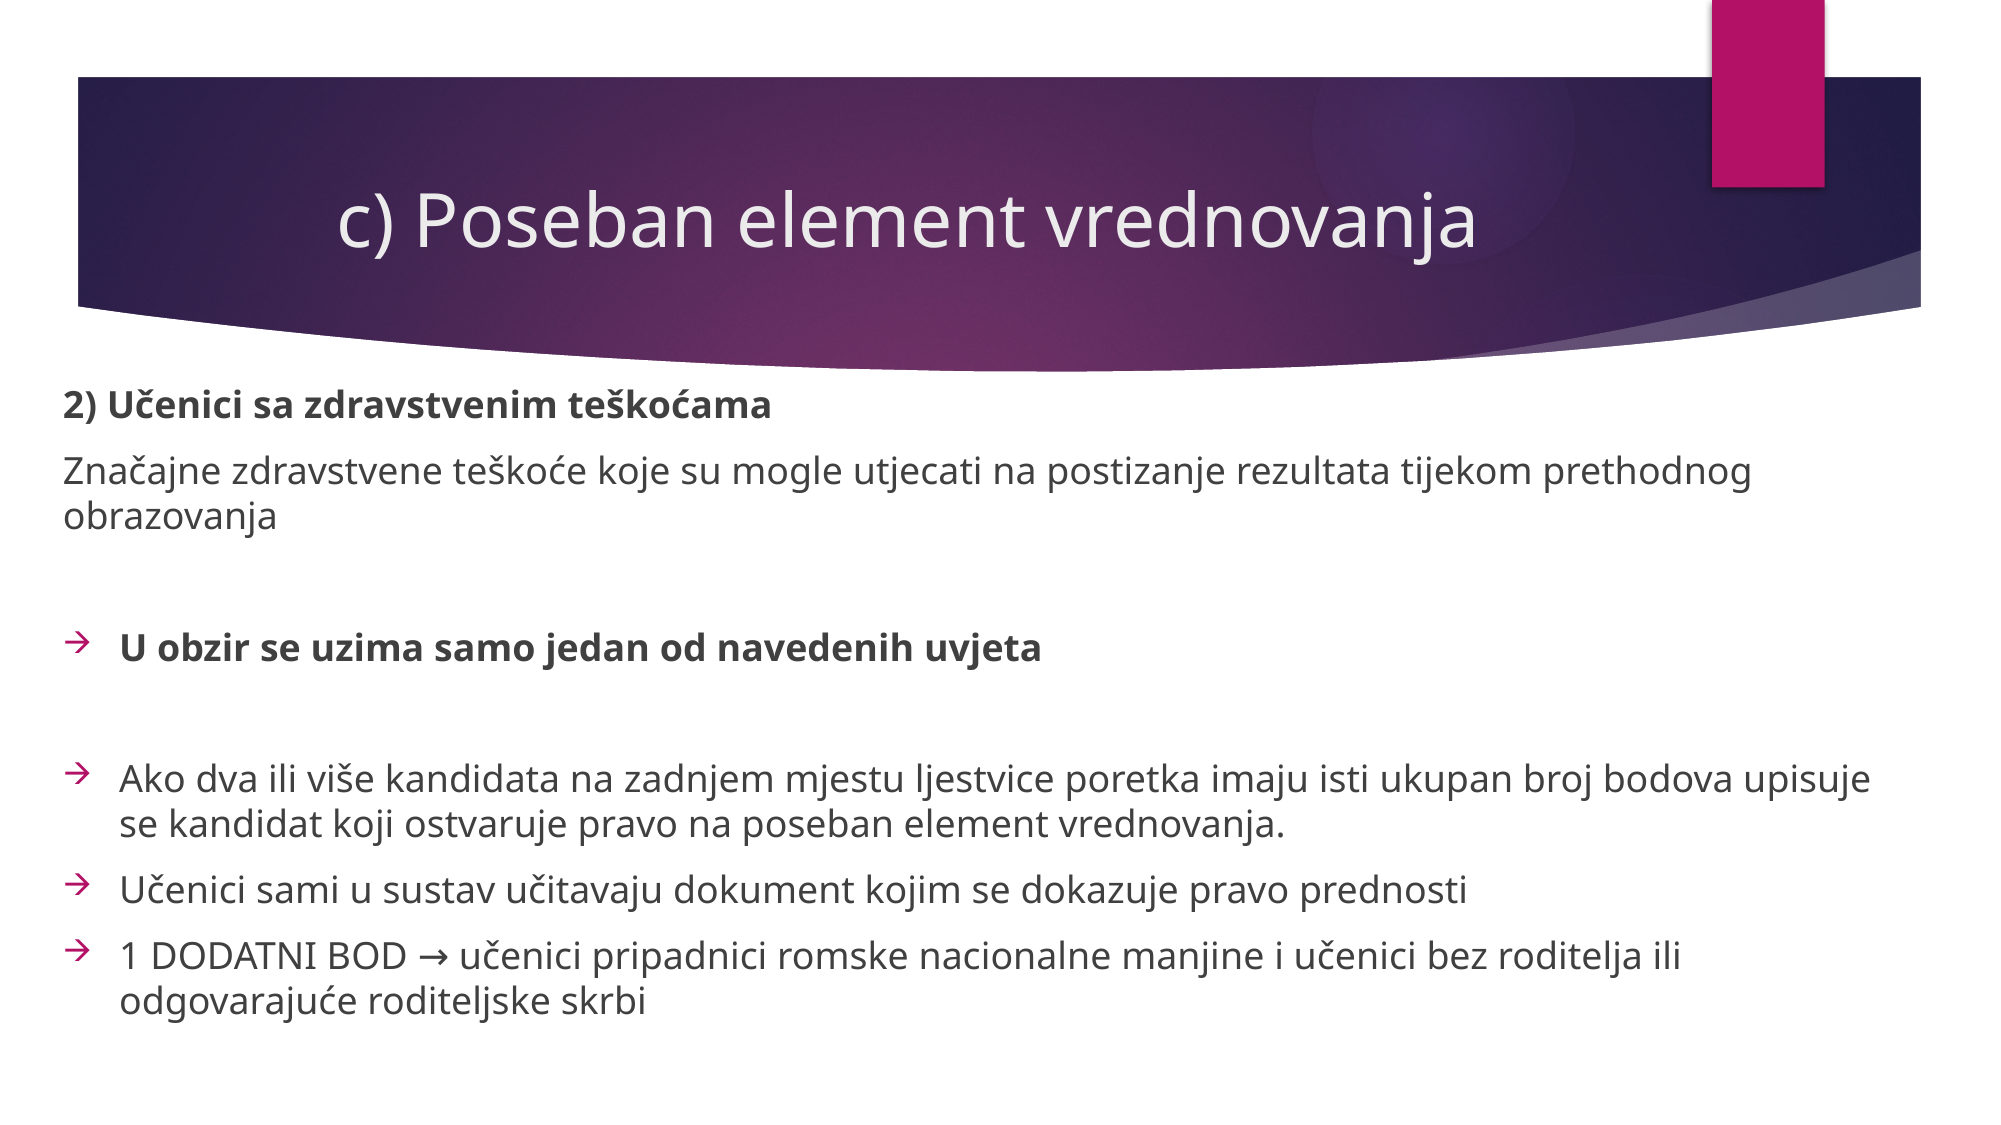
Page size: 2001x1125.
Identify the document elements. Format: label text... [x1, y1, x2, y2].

list 2) Učenici sa zdravstvenim teškoćama Značajne zdravstvene teškoće koje su mogle utjecati na postizanje rezultata tijekom prethodnog obrazovanja U obzir se uzima samo jedan od navedenih uvjeta Ako dva ili više kandidata na zadnjem mjestu ljestvice poretka imaju isti ukupan broj bodova upisuje se kandidat koji ostvaruje pravo na poseban element vrednovanja. Učenici sami u sustav učitavaju dokument kojim se dokazuje pravo prednosti 1 DODATNI BOD → učenici pripadnici romske nacionalne manjine i učenici bez roditelja ili odgovarajuće roditeljske skrbi [47, 373, 1934, 1113]
title c) Poseban element vrednovanja [189, 159, 1627, 276]
